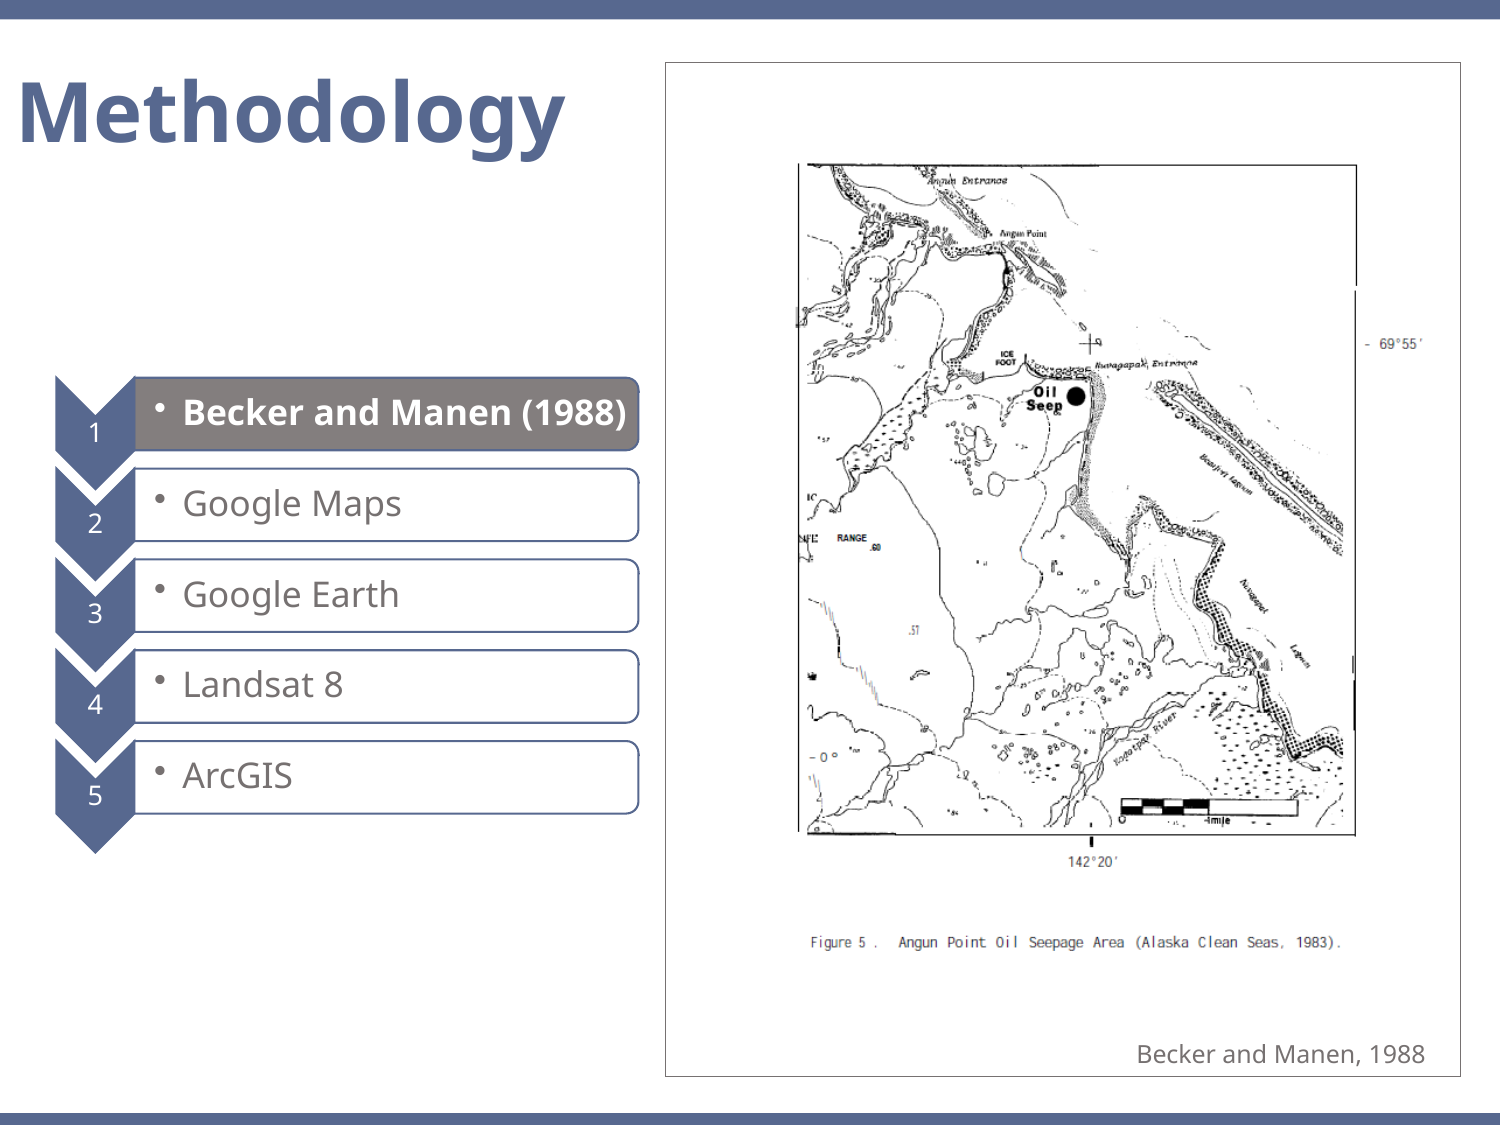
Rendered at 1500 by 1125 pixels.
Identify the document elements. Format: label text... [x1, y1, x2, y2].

picture [665, 62, 1461, 1077]
list Methodology [0, 32, 755, 252]
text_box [56, 377, 639, 853]
